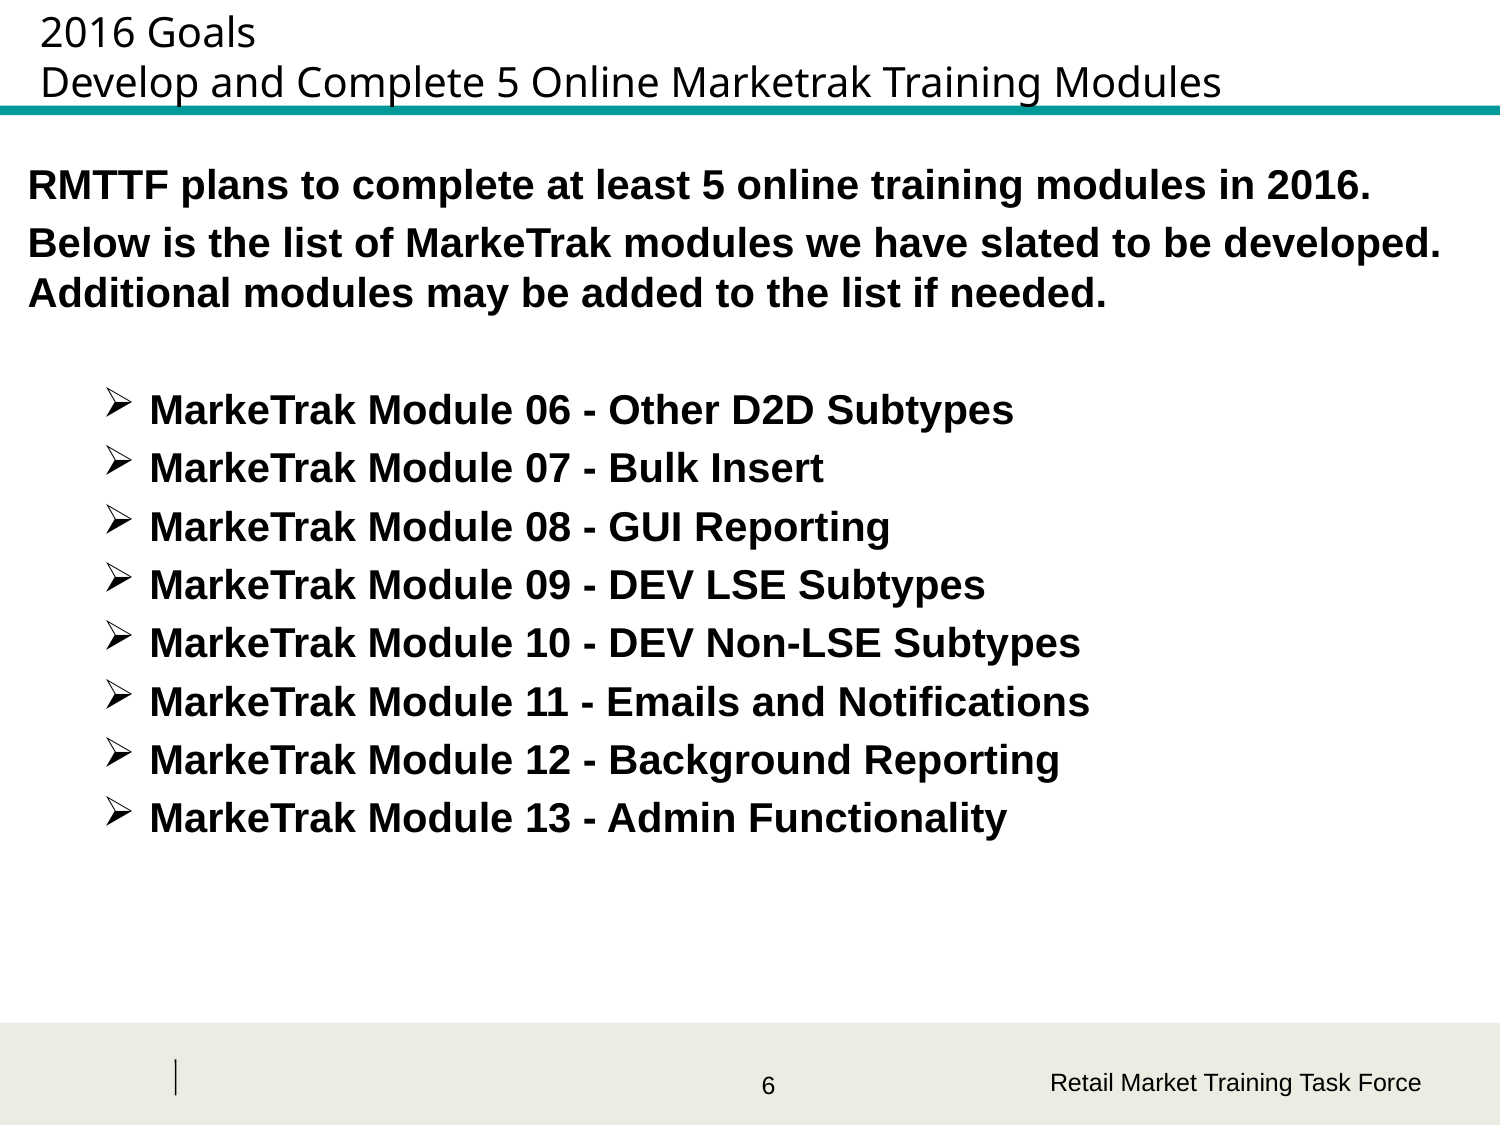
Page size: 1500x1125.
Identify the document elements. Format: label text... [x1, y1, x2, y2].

title 2016 Goals Develop and Complete 5 Online Marketrak Training Modules [24, 0, 1451, 113]
footer Retail Market Training Task Force [1024, 1059, 1438, 1125]
list RMTTF plans to complete at least 5 online training modules in 2016. Below is the list of MarkeTrak modules we have slated to be developed. Additional modules may be added to the list if needed. MarkeTrak Module 06 - Other D2D Subtypes MarkeTrak Module 07 - Bulk Insert MarkeTrak Module 08 - GUI Reporting MarkeTrak Module 09 - DEV LSE Subtypes MarkeTrak Module 10 - DEV Non-LSE Subtypes MarkeTrak Module 11 - Emails and Notifications MarkeTrak Module 12 - Background Reporting MarkeTrak Module 13 - Admin Functionality [12, 149, 1476, 1038]
